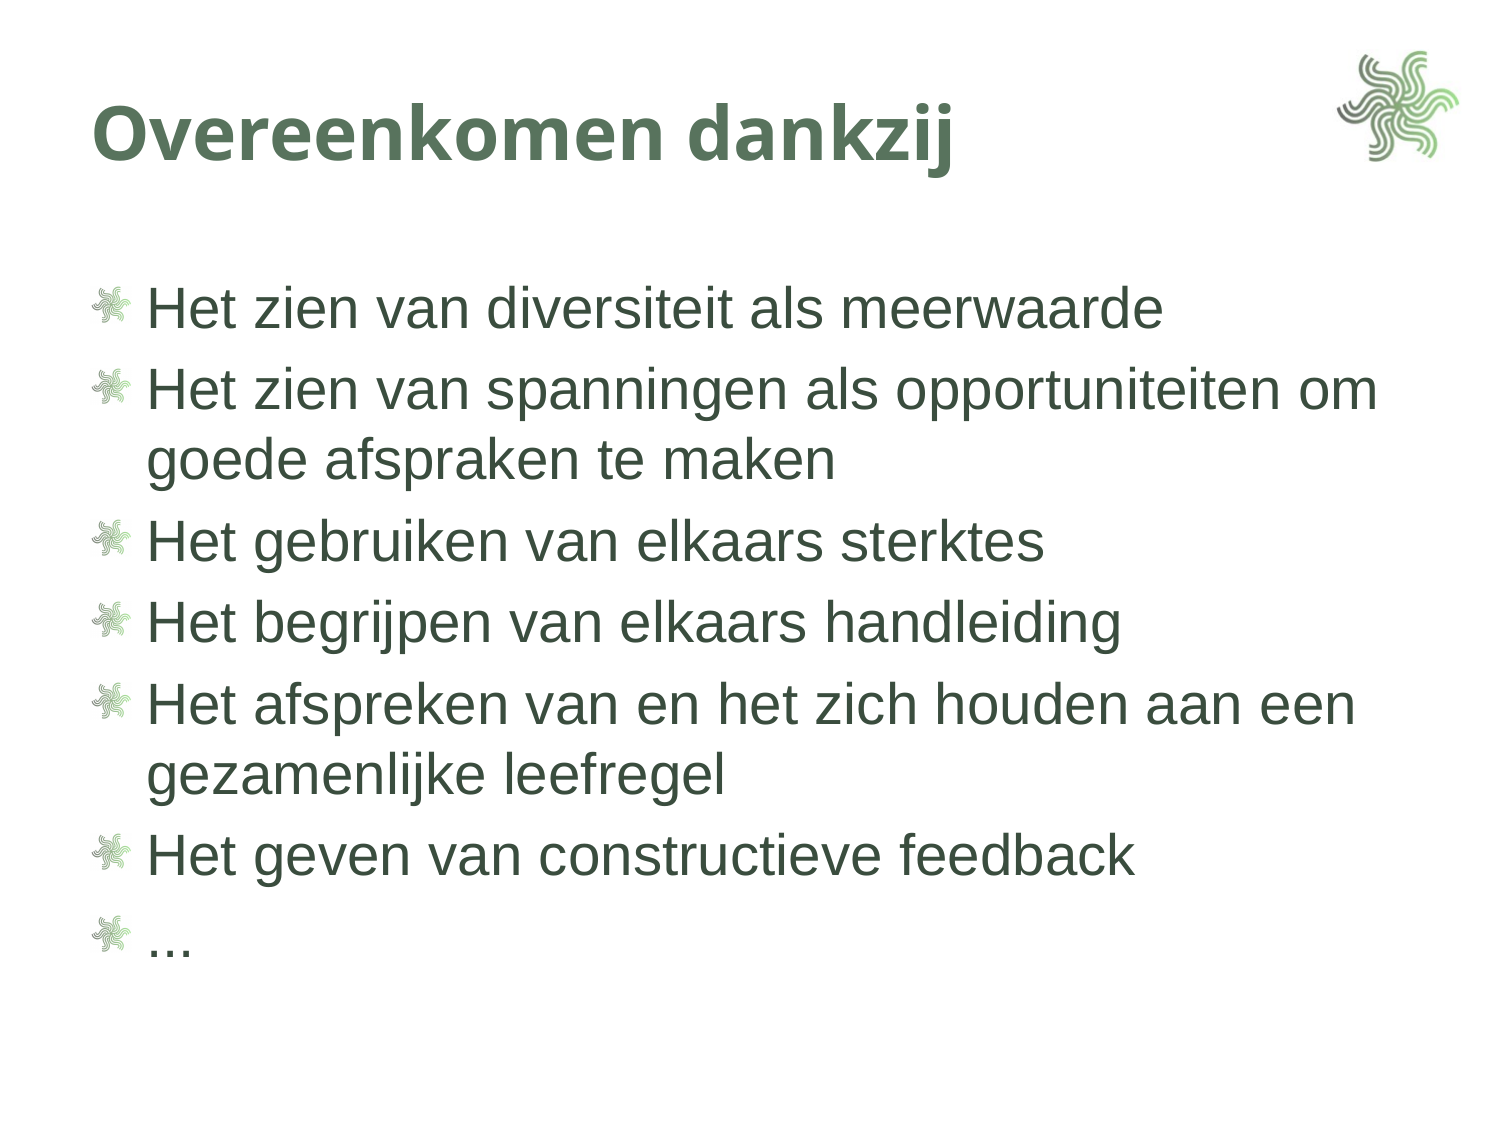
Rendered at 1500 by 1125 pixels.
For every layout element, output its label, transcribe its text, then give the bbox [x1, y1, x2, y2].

picture [90, 682, 132, 720]
list Het zien van diversiteit als meerwaarde Het zien van spanningen als opportuniteiten om goede afspraken te maken Het gebruiken van elkaars sterktes Het begrijpen van elkaars handleiding Het afspreken van en het zich houden aan een gezamenlijke leefregel Het geven van constructieve feedback ... [75, 262, 1425, 1005]
picture [1332, 49, 1463, 166]
picture [90, 286, 132, 324]
picture [90, 368, 132, 405]
picture [90, 915, 132, 953]
picture [90, 833, 132, 871]
title Overeenkomen dankzij [75, 45, 1309, 233]
picture [90, 519, 132, 557]
picture [90, 601, 132, 638]
